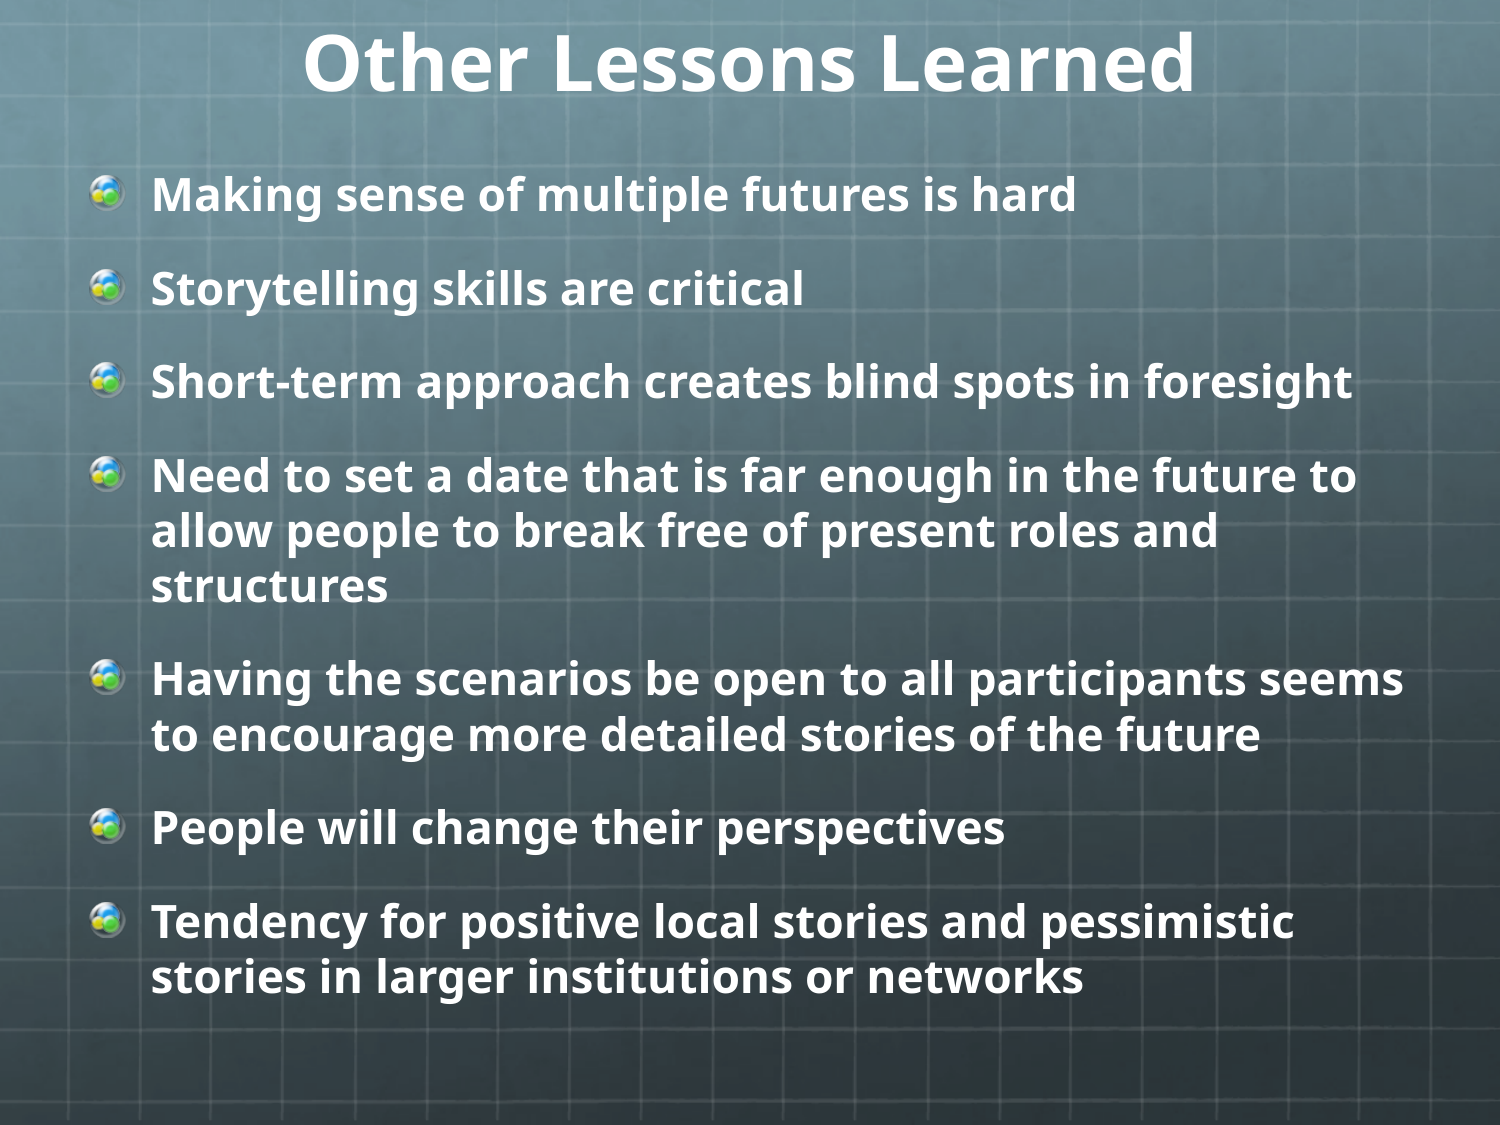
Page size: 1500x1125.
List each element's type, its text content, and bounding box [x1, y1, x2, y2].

text_box Other Lessons Learned [74, 6, 1425, 117]
picture [0, 0, 1500, 1125]
text_box Making sense of multiple futures is hard Storytelling skills are critical Short-term approach creates blind spots in foresight Need to set a date that is far enough in the future to allow people to break free of present roles and structures Having the scenarios be open to all participants seems to encourage more detailed stories of the future People will change their perspectives Tendency for positive local stories and pessimistic stories in larger institutions or networks [74, 158, 1425, 1047]
